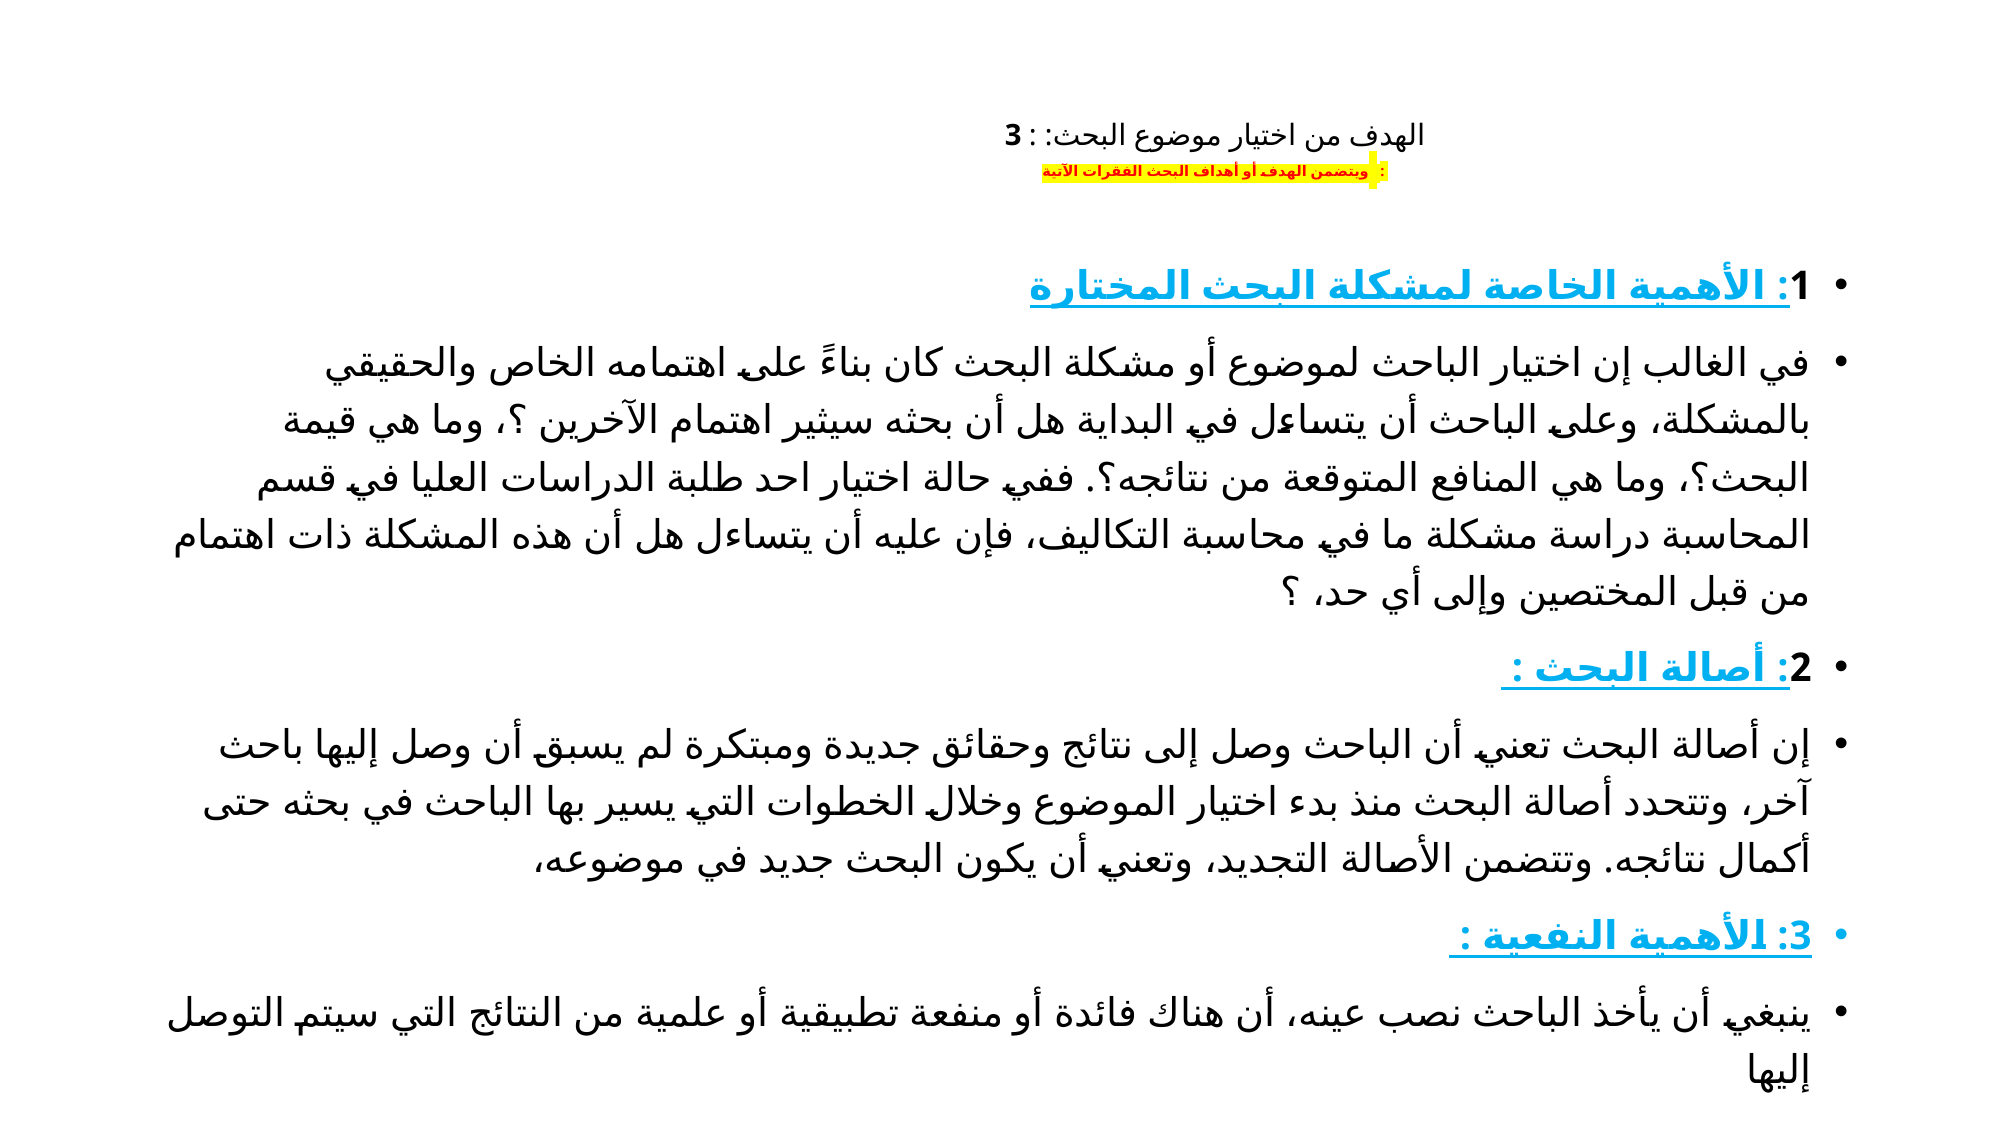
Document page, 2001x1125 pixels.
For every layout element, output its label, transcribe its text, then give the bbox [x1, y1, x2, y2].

list 1: الأهمية الخاصة لمشكلة البحث المختارة في الغالب إن اختيار الباحث لموضوع أو مشكلة البحث كان بناءً على اهتمامه الخاص والحقيقي بالمشكلة، وعلى الباحث أن يتساءل في البداية هل أن بحثه سيثير اهتمام الآخرين ؟، وما هي قيمة البحث؟، وما هي المنافع المتوقعة من نتائجه؟. ففي حالة اختيار احد طلبة الدراسات العليا في قسم المحاسبة دراسة مشكلة ما في محاسبة التكاليف، فإن عليه أن يتساءل هل أن هذه المشكلة ذات اهتمام من قبل المختصين وإلى أي حد، ؟ 2: أصالة البحث : إن أصالة البحث تعني أن الباحث وصل إلى نتائج وحقائق جديدة ومبتكرة لم يسبق أن وصل إليها باحث آخر، وتتحدد أصالة البحث منذ بدء اختيار الموضوع وخلال الخطوات التي يسير بها الباحث في بحثه حتى أكمال نتائجه. وتتضمن الأصالة التجديد، وتعني أن يكون البحث جديد في موضوعه، 3: الأهمية النفعية : ينبغي أن يأخذ الباحث نصب عينه، أن هناك فائدة أو منفعة تطبيقية أو علمية من النتائج التي سيتم التوصل إليها [137, 243, 1863, 1102]
title 3 : الهدف من اختيار موضوع البحث: ويتضمن الهدف أو أهداف البحث الفقرات الآتية : [541, 111, 1890, 209]
